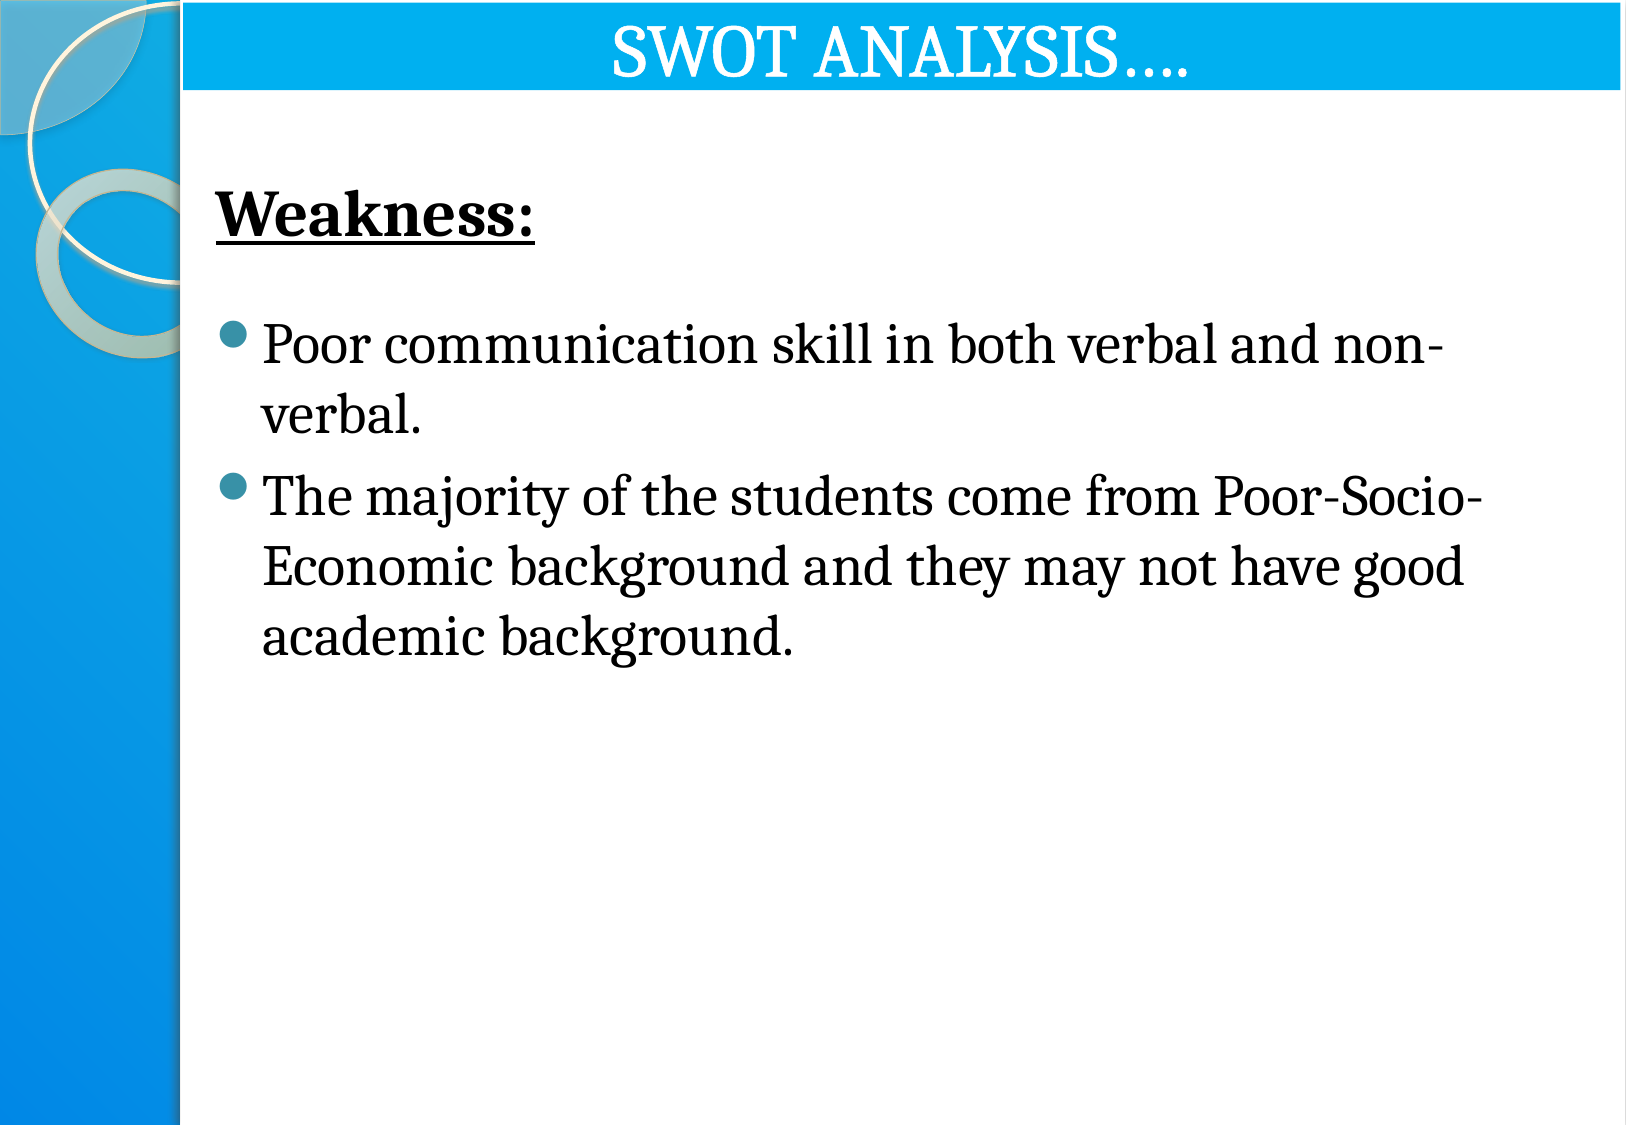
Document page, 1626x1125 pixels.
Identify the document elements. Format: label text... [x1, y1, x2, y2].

title SWOT ANALYSIS…. [183, 2, 1621, 91]
list Weakness: Poor communication skill in both verbal and non-verbal. The majority of the students come from Poor-Socio-Economic background and they may not have good academic background. [187, 162, 1599, 1062]
